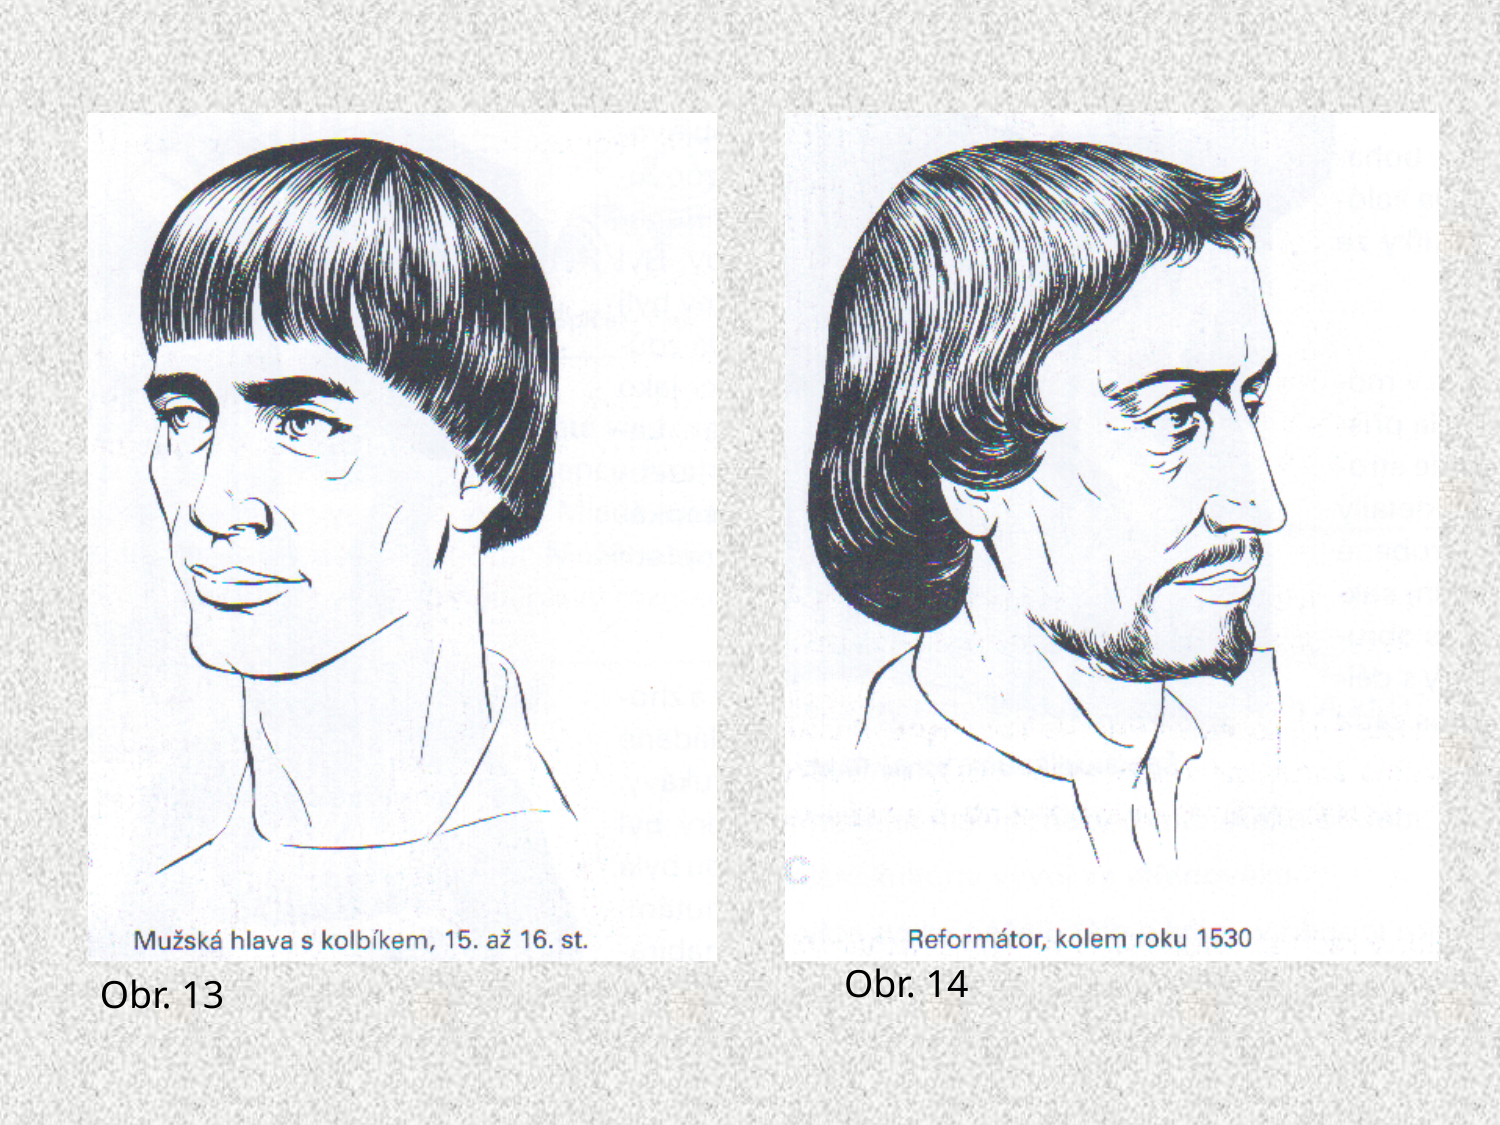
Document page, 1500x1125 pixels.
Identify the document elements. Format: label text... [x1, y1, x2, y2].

text_box Obr. 13 [85, 965, 240, 1024]
text_box Obr. 14 [829, 968, 984, 1012]
picture [0, 0, 1500, 1125]
